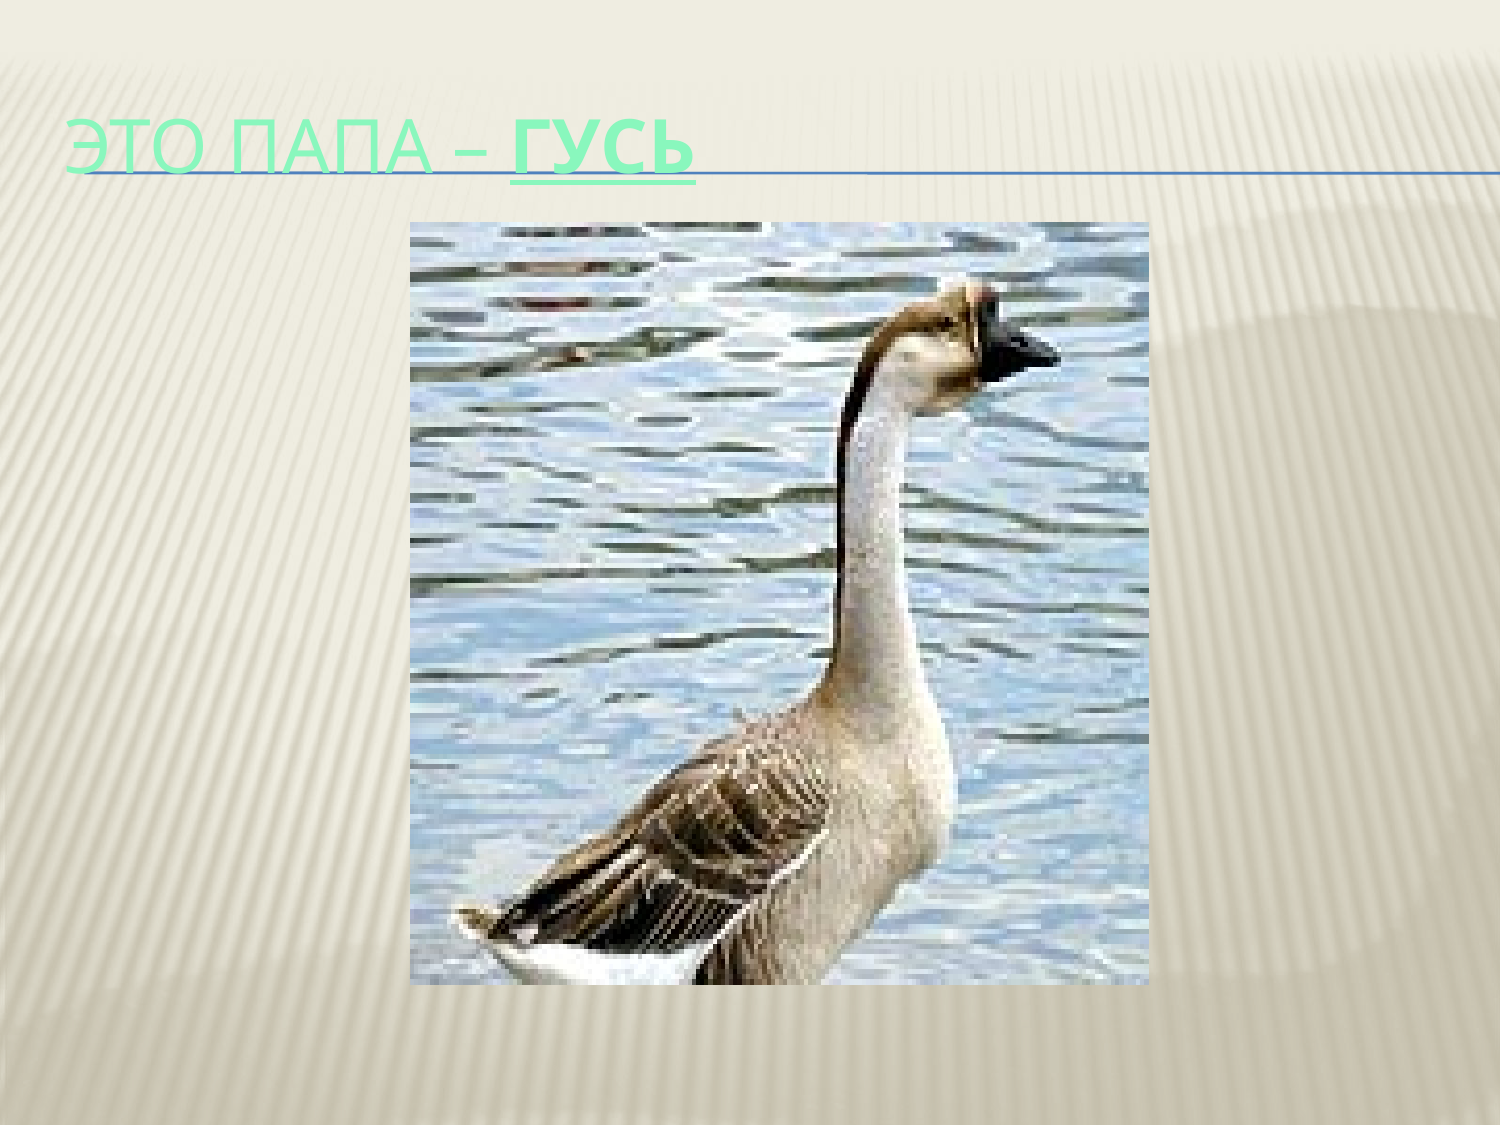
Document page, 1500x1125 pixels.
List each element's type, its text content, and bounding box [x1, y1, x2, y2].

title Это папа – гусь [49, 75, 1475, 213]
picture [409, 222, 1149, 985]
